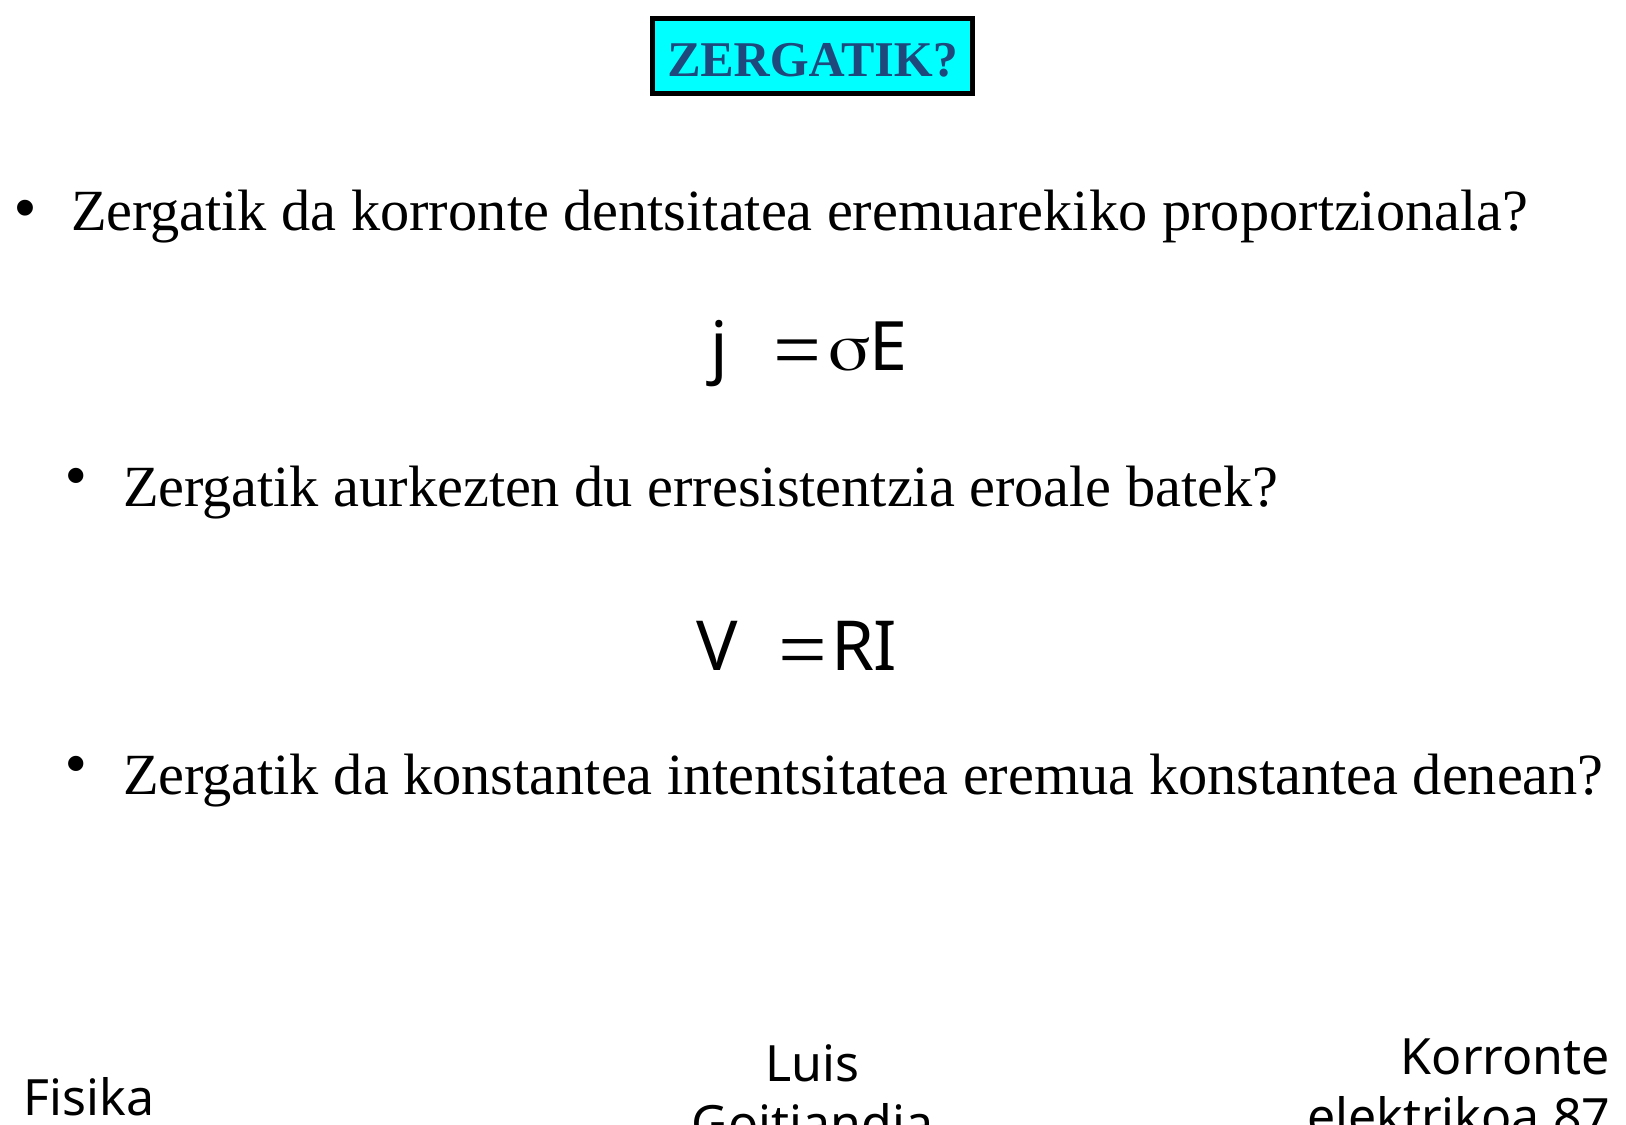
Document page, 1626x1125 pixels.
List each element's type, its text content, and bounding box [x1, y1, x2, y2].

text_box Zergatik da konstantea intentsitatea eremua konstantea denean? [52, 741, 1625, 832]
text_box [691, 601, 946, 689]
text_box ZERGATIK? [652, 18, 973, 94]
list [687, 285, 938, 406]
list Zergatik da korronte dentsitatea eremuarekiko proportzionala? [0, 164, 1586, 263]
text_box Zergatik aurkezten du erresistentzia eroale batek? [52, 454, 1310, 542]
